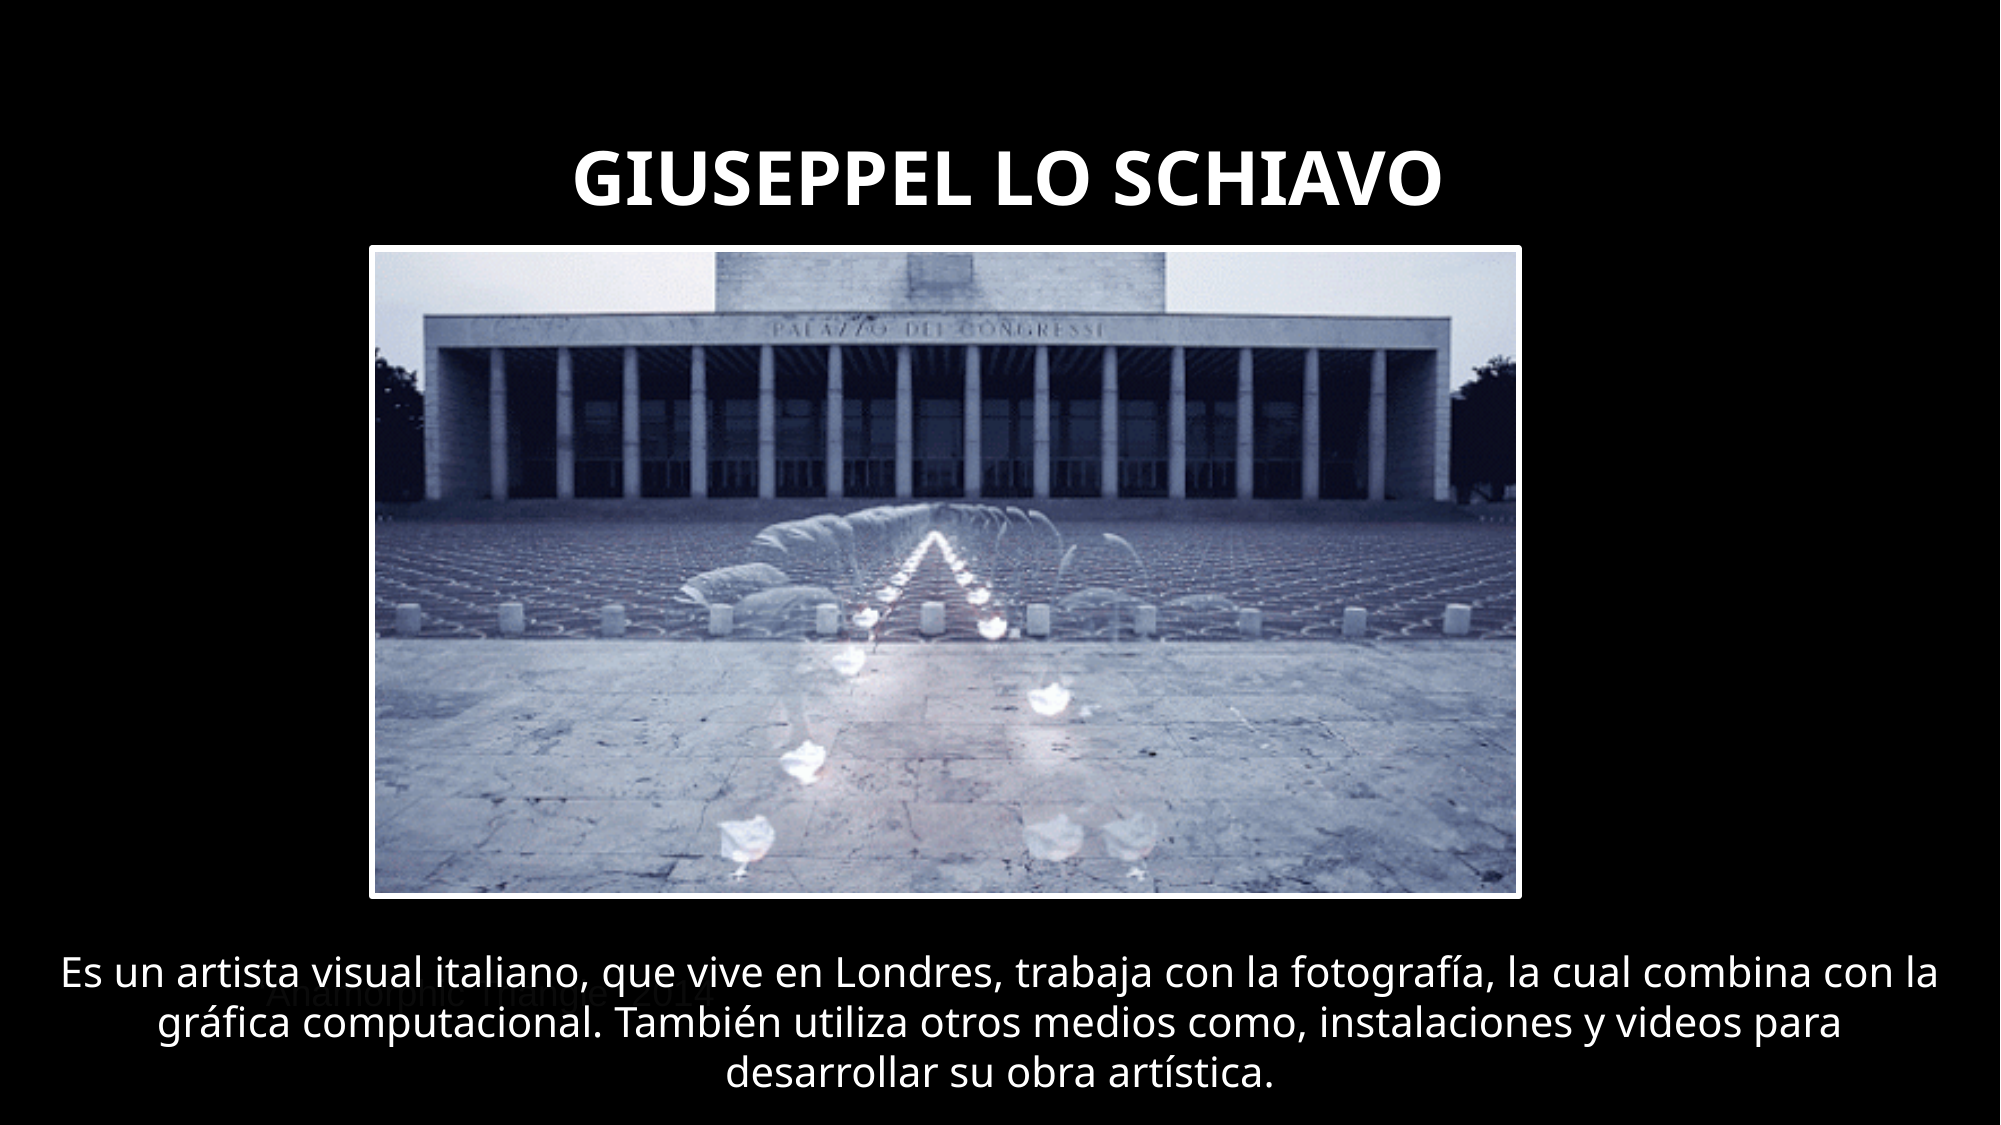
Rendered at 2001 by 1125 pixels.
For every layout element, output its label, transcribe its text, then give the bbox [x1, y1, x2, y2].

picture [374, 251, 1516, 894]
text_box Es un artista visual italiano, que vive en Londres, trabaja con la fotografía, la cual combina con la gráfica computacional. También utiliza otros medios como, instalaciones y videos para desarrollar su obra artística. [36, 938, 1963, 1104]
text_box GIUSEPPEL LO SCHIAVO [17, 122, 2000, 228]
